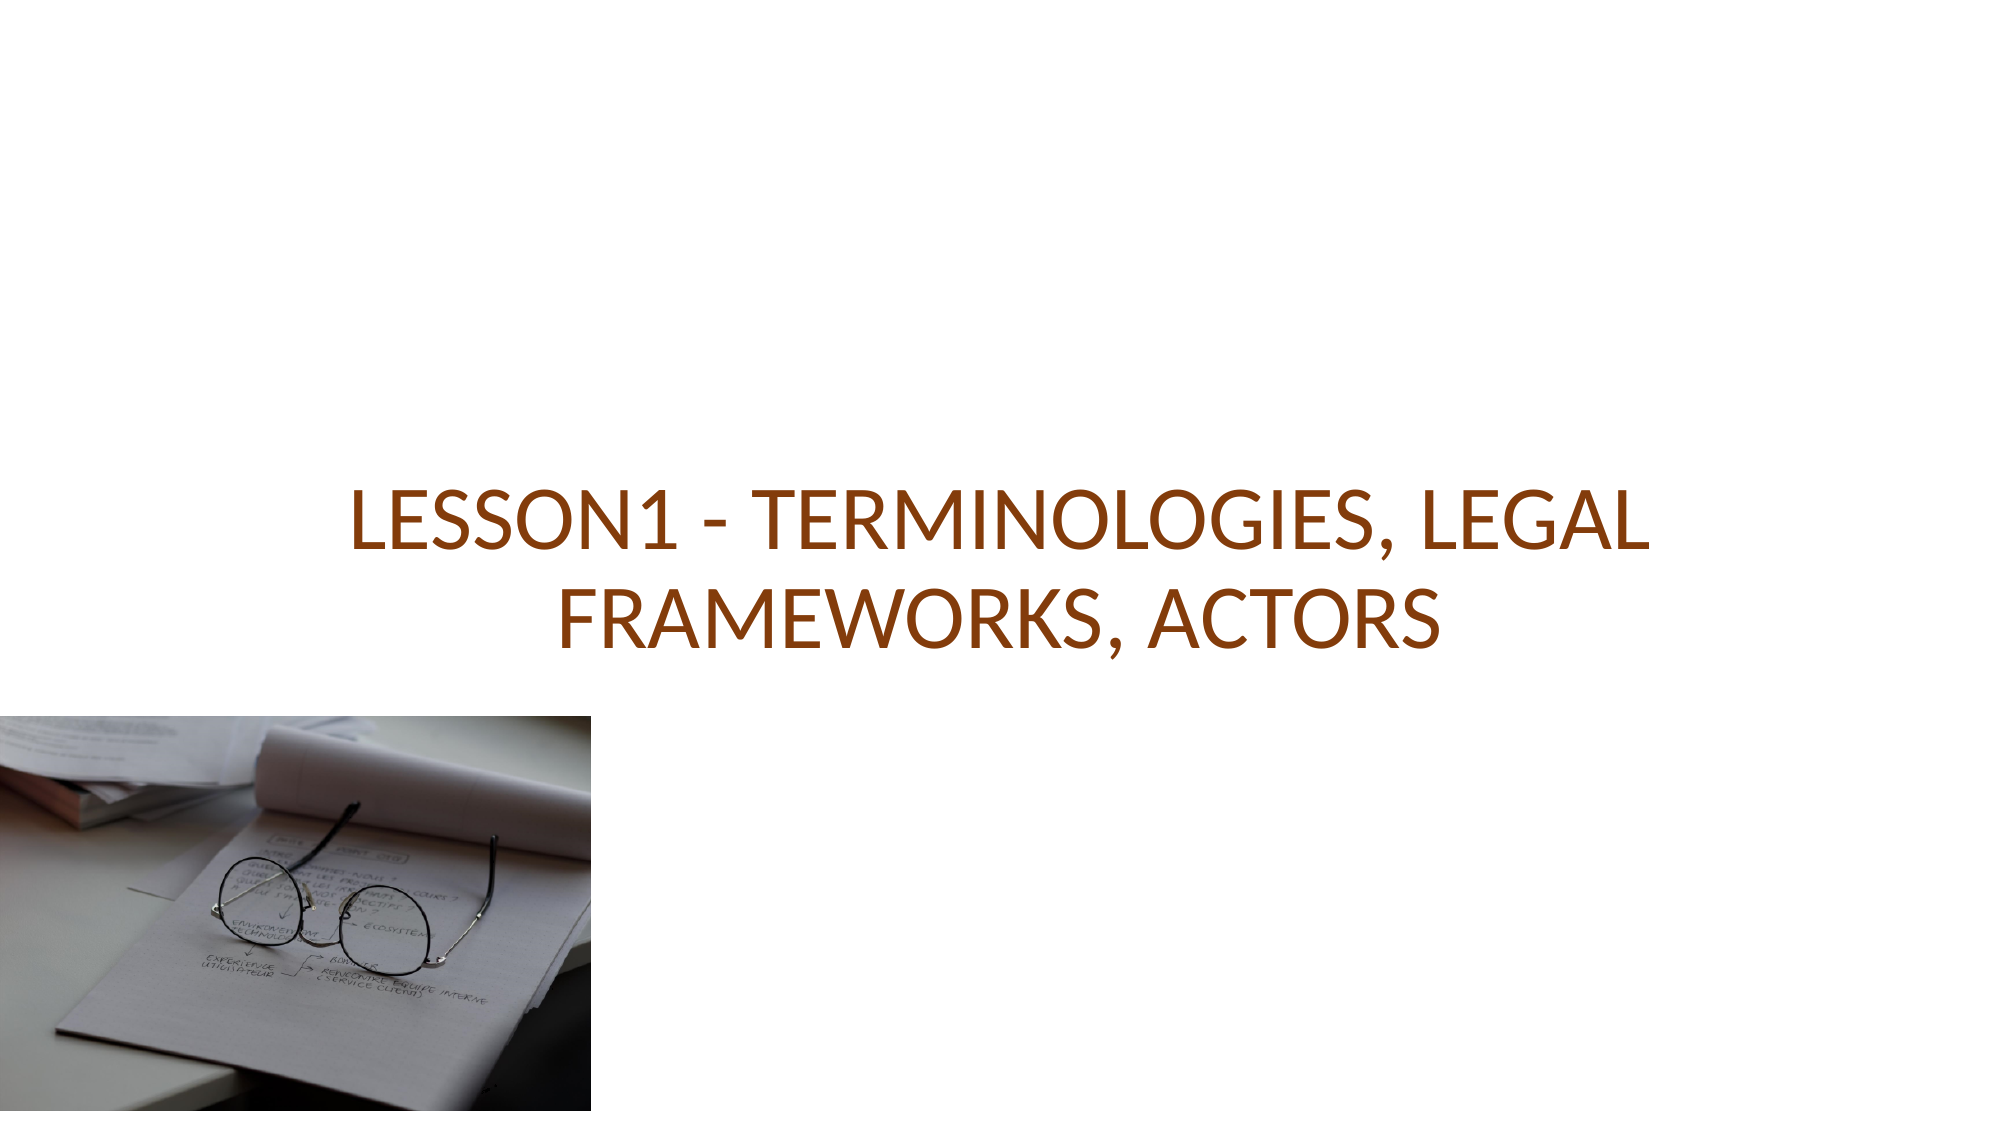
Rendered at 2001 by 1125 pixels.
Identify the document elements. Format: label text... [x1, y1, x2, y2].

picture [0, 716, 591, 1111]
title LESSON1 - TERMINOLOGIES, LEGAL FRAMEWORKS, ACTORS [137, 14, 1863, 1025]
